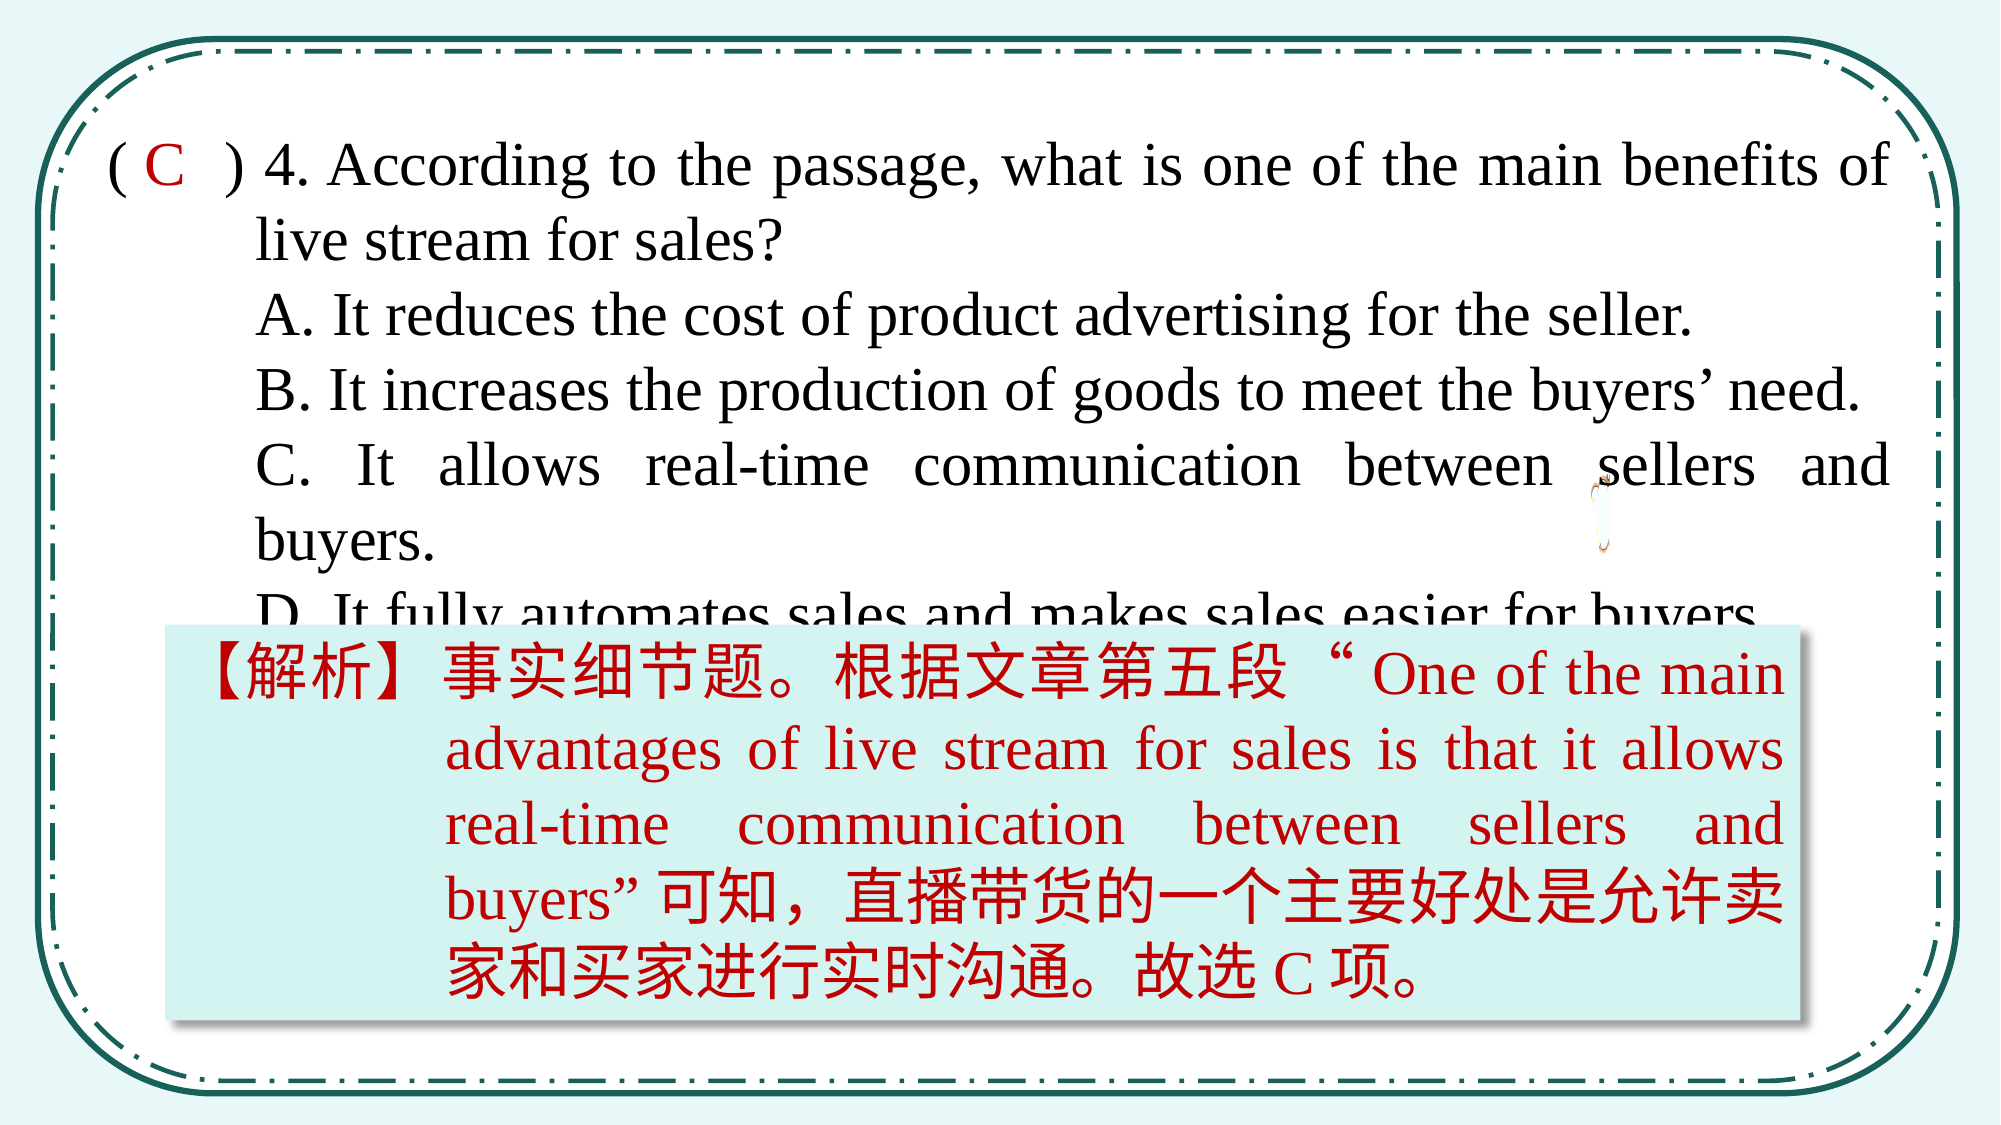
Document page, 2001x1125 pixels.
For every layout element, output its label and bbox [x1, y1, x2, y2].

text_box [37, 38, 1958, 1094]
picture [0, 0, 2000, 1125]
